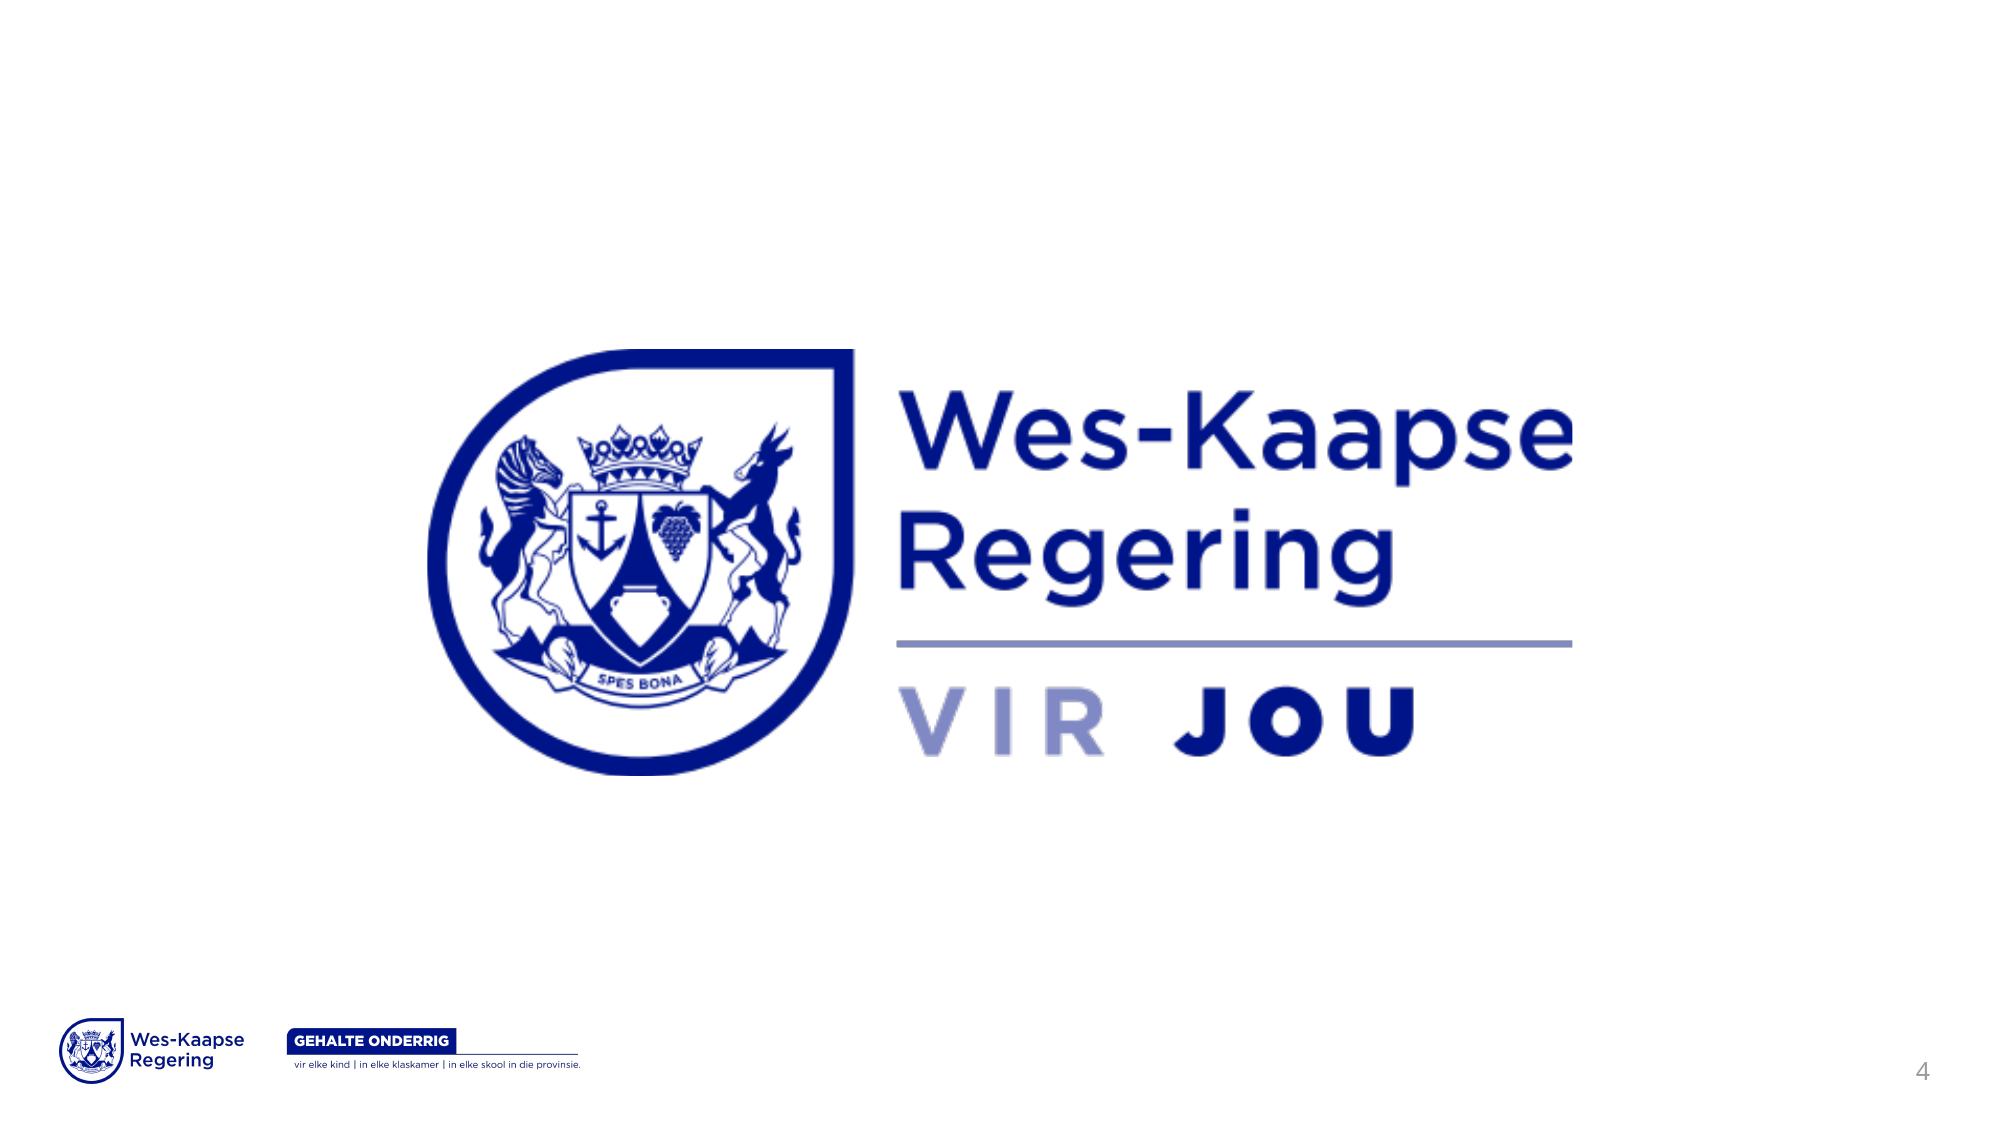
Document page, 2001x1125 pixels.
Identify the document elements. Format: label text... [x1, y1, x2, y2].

picture [59, 1018, 580, 1084]
slide_number 4 [1412, 1042, 1945, 1103]
picture [427, 349, 1573, 776]
